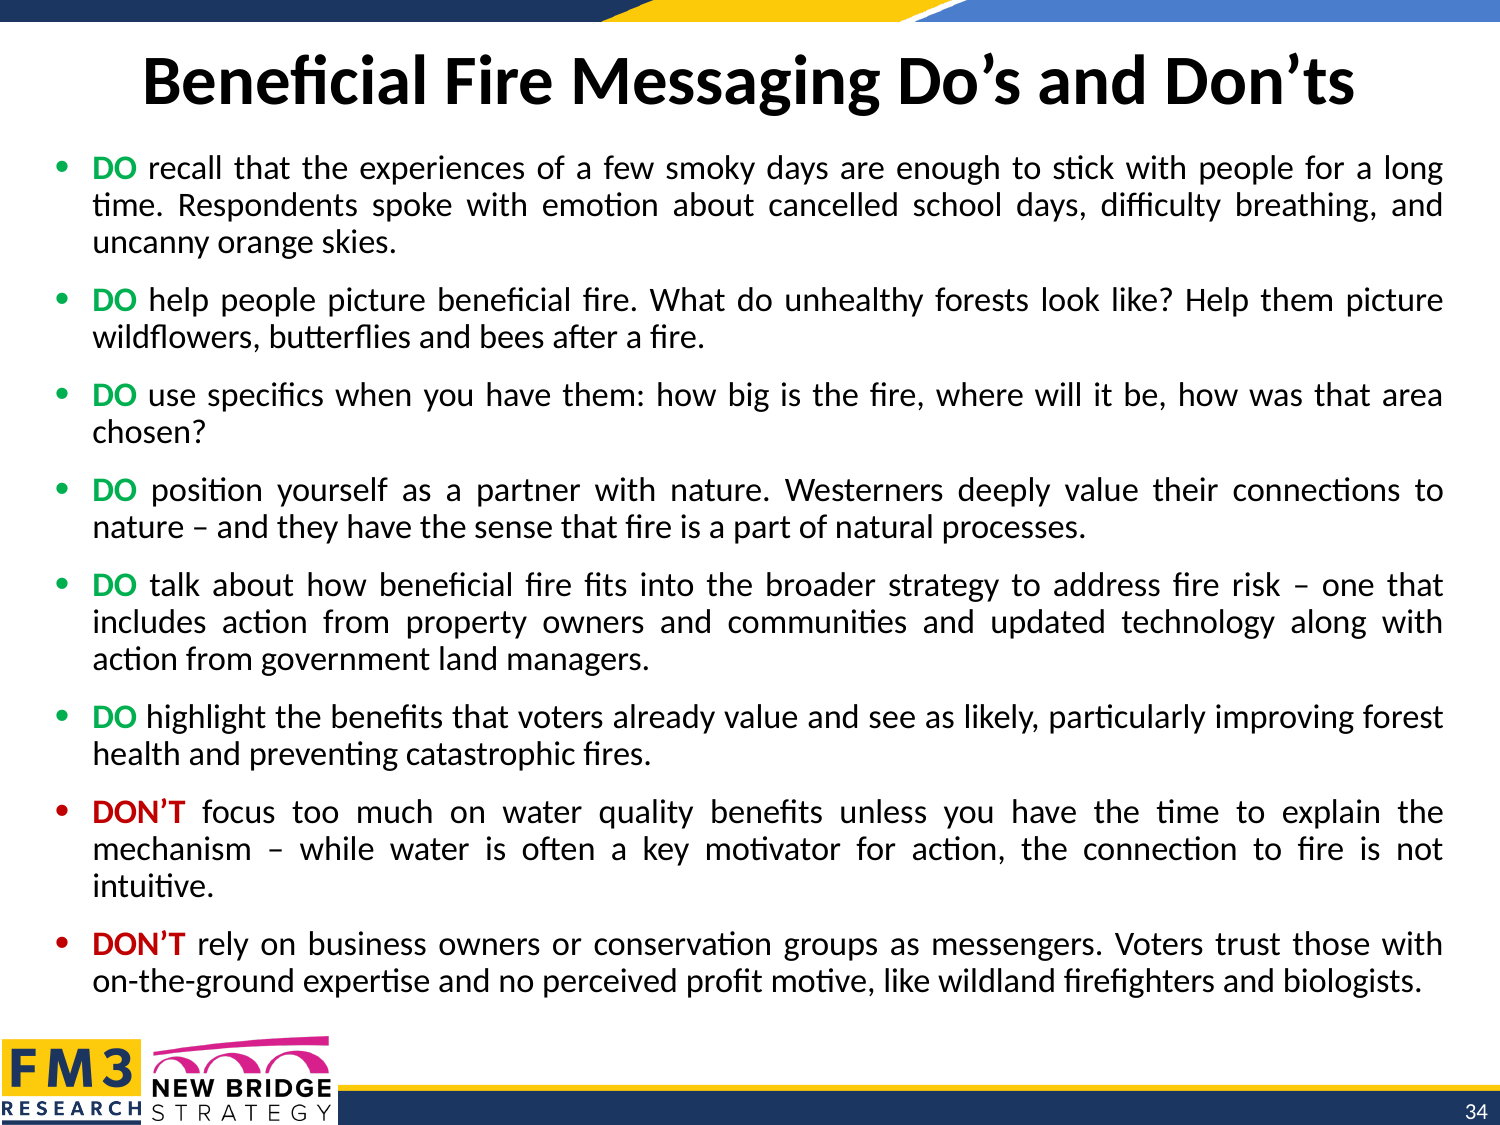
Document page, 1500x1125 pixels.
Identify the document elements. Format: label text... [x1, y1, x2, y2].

picture [2, 1039, 141, 1125]
picture [0, 0, 1500, 22]
list DO recall that the experiences of a few smoky days are enough to stick with people for a long time. Respondents spoke with emotion about cancelled school days, difficulty breathing, and uncanny orange skies. DO help people picture beneficial fire. What do unhealthy forests look like? Help them picture wildflowers, butterflies and bees after a fire. DO use specifics when you have them: how big is the fire, where will it be, how was that area chosen? DO position yourself as a partner with nature. Westerners deeply value their connections to nature – and they have the sense that fire is a part of natural processes. DO talk about how beneficial fire fits into the broader strategy to address fire risk – one that includes action from property owners and communities and updated technology along with action from government land managers. DO highlight the benefits that voters already value and see as likely, particularly improving forest health and preventing catastrophic fires. DON’T focus too much on water quality benefits unless you have the time to explain the mechanism – while water is often a key motivator for action, the connection to fire is not intuitive. DON’T rely on business owners or conservation groups as messengers. Voters trust those with on-the-ground expertise and no perceived profit motive, like wildland firefighters and biologists. [39, 142, 1460, 1010]
title Beneficial Fire Messaging Do’s and Don’ts [0, 35, 1500, 223]
picture [152, 1036, 331, 1121]
